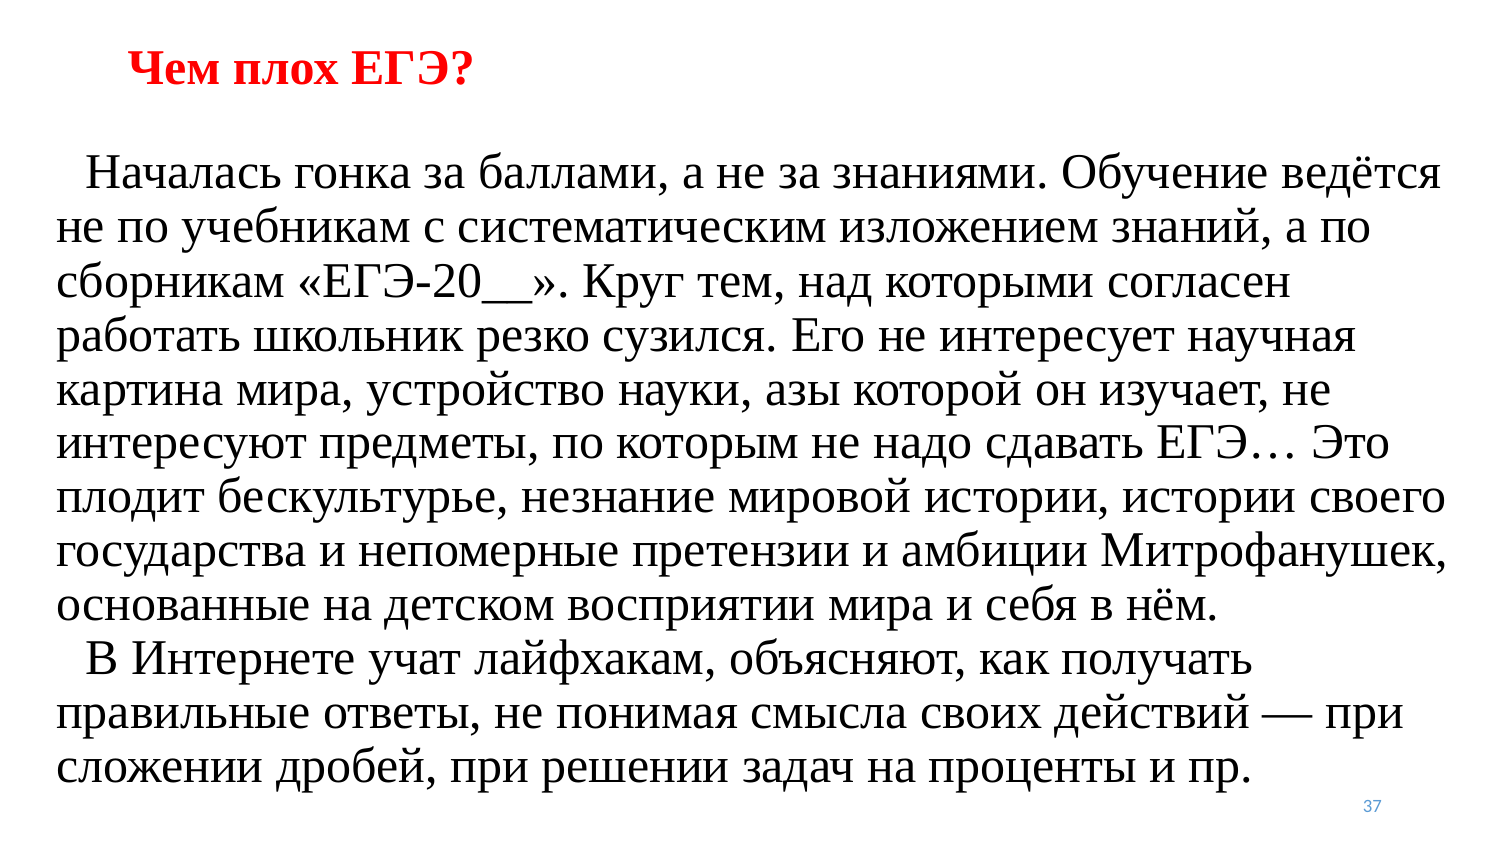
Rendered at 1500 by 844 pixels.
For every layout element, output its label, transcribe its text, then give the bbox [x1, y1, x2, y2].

title Чем плох ЕГЭ? [112, 32, 1376, 103]
subtitle Началась гонка за баллами, а не за знаниями. Обучение ведётся не по учебникам с систематическим изложением знаний, а по сборникам «ЕГЭ-20__». Круг тем, над которыми согласен работать школьник резко сузился. Его не интересует научная картина мира, устройство науки, азы которой он изучает, не интересуют предметы, по которым не надо сдавать ЕГЭ… Это плодит бескультурье, незнание мировой истории, истории своего государства и непомерные претензии и амбиции Митрофанушек, основанные на детском восприятии мира и себя в нём. В Интернете учат лайфхакам, объясняют, как получать правильные ответы, не понимая смысла своих действий — при сложении дробей, при решении задач на проценты и пр. [41, 138, 1471, 800]
slide_number 37 [1059, 782, 1397, 827]
